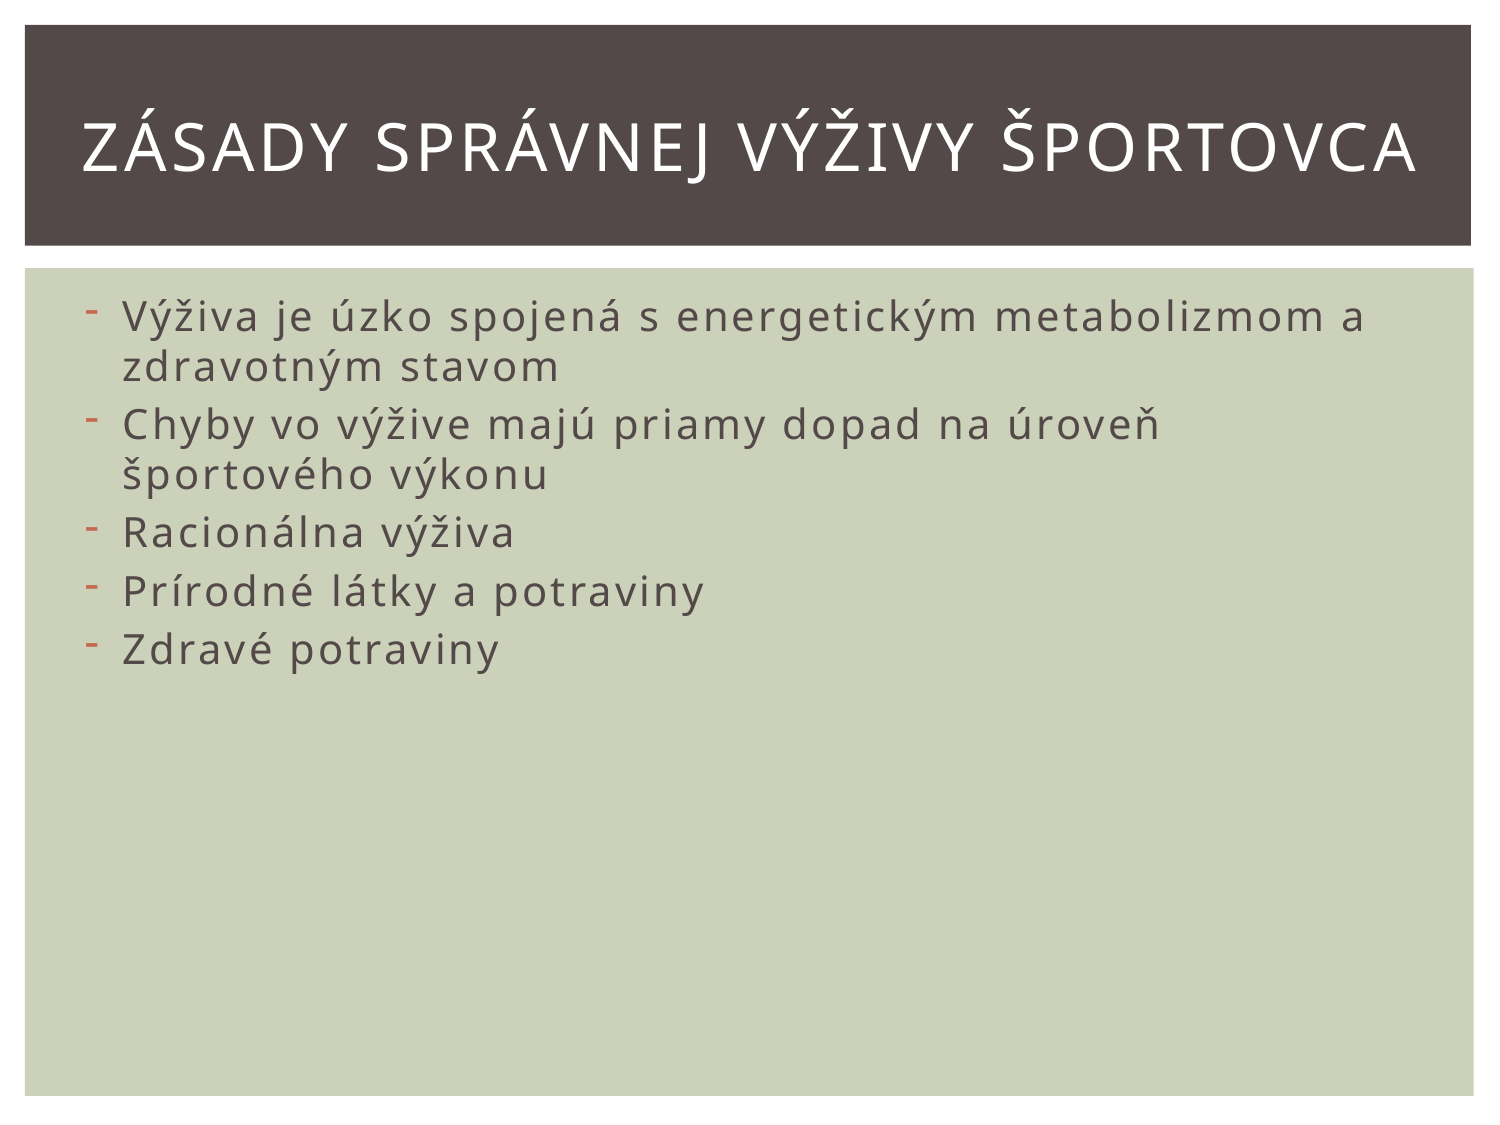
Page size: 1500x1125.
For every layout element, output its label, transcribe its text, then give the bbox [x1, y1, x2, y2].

title Zásady správnej výživy športovca [62, 58, 1438, 232]
list Výživa je úzko spojená s energetickým metabolizmom a zdravotným stavom Chyby vo výžive majú priamy dopad na úroveň športového výkonu Racionálna výživa Prírodné látky a potraviny Zdravé potraviny [62, 281, 1442, 1005]
